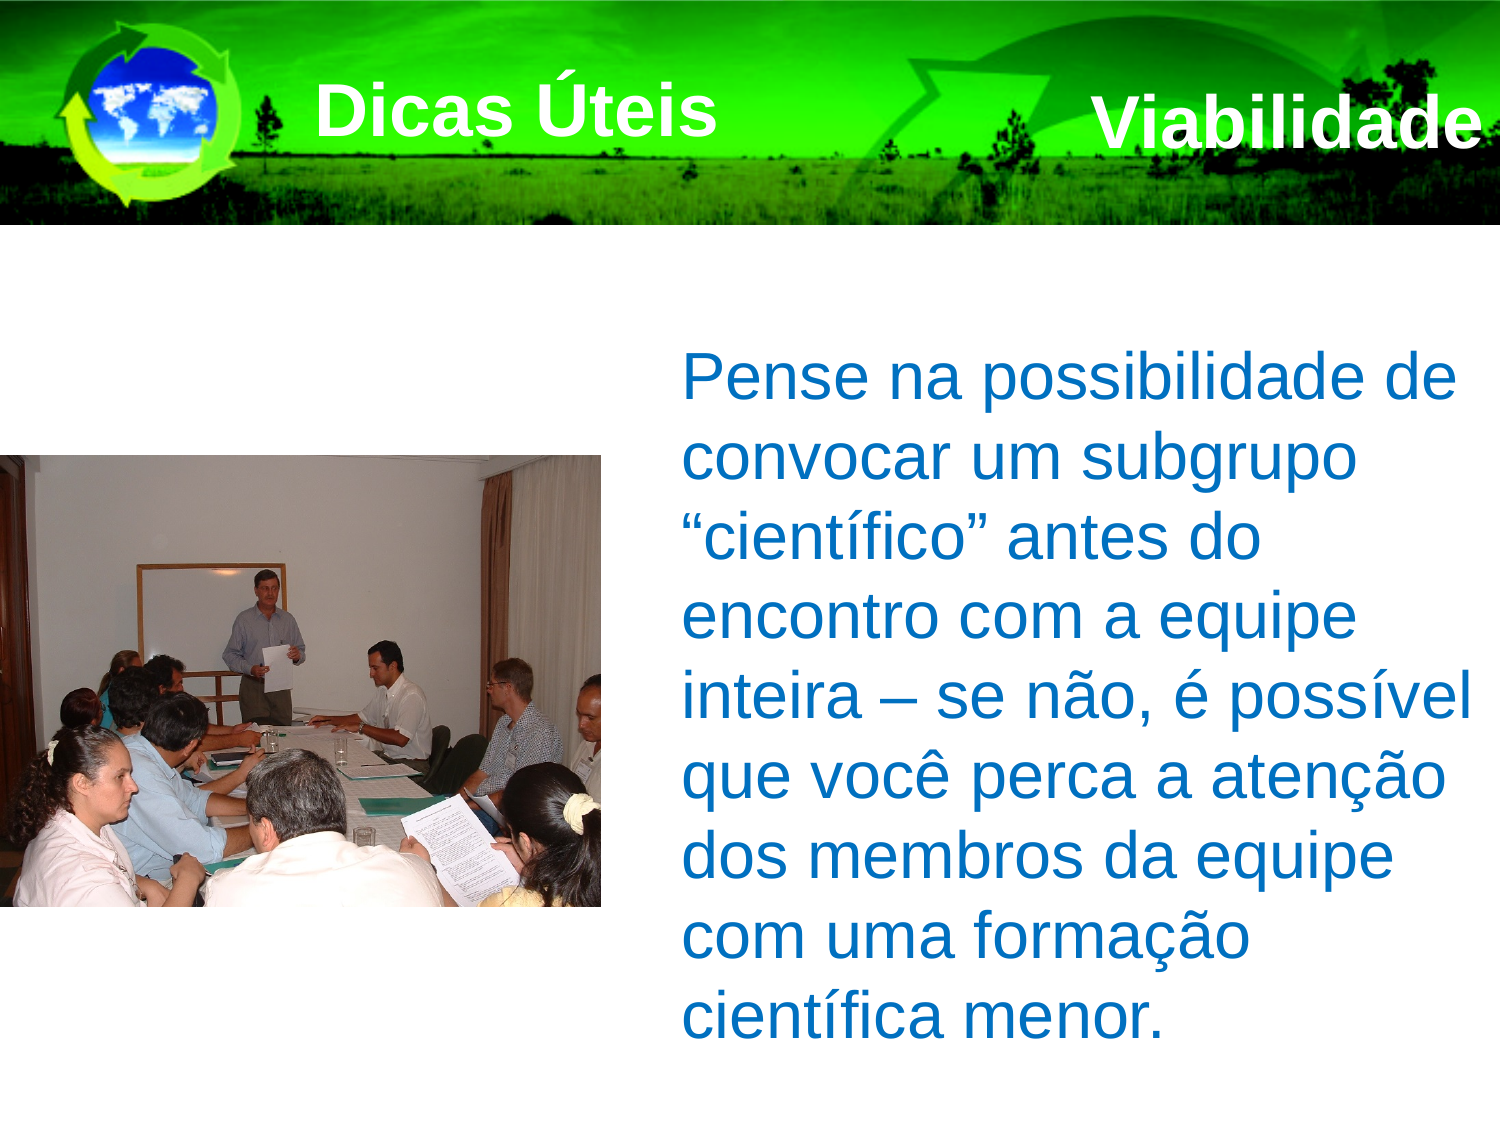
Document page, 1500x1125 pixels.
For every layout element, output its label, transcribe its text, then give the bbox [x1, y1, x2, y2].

subtitle Pense na possibilidade de convocar um subgrupo “científico” antes do encontro com a equipe inteira – se não, é possível que você perca a atenção dos membros da equipe com uma formação científica menor. [666, 324, 1500, 501]
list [0, 455, 601, 907]
picture [0, 0, 1500, 225]
text_box Viabilidade [1062, 24, 1500, 213]
text_box Dicas Úteis [299, 0, 825, 213]
